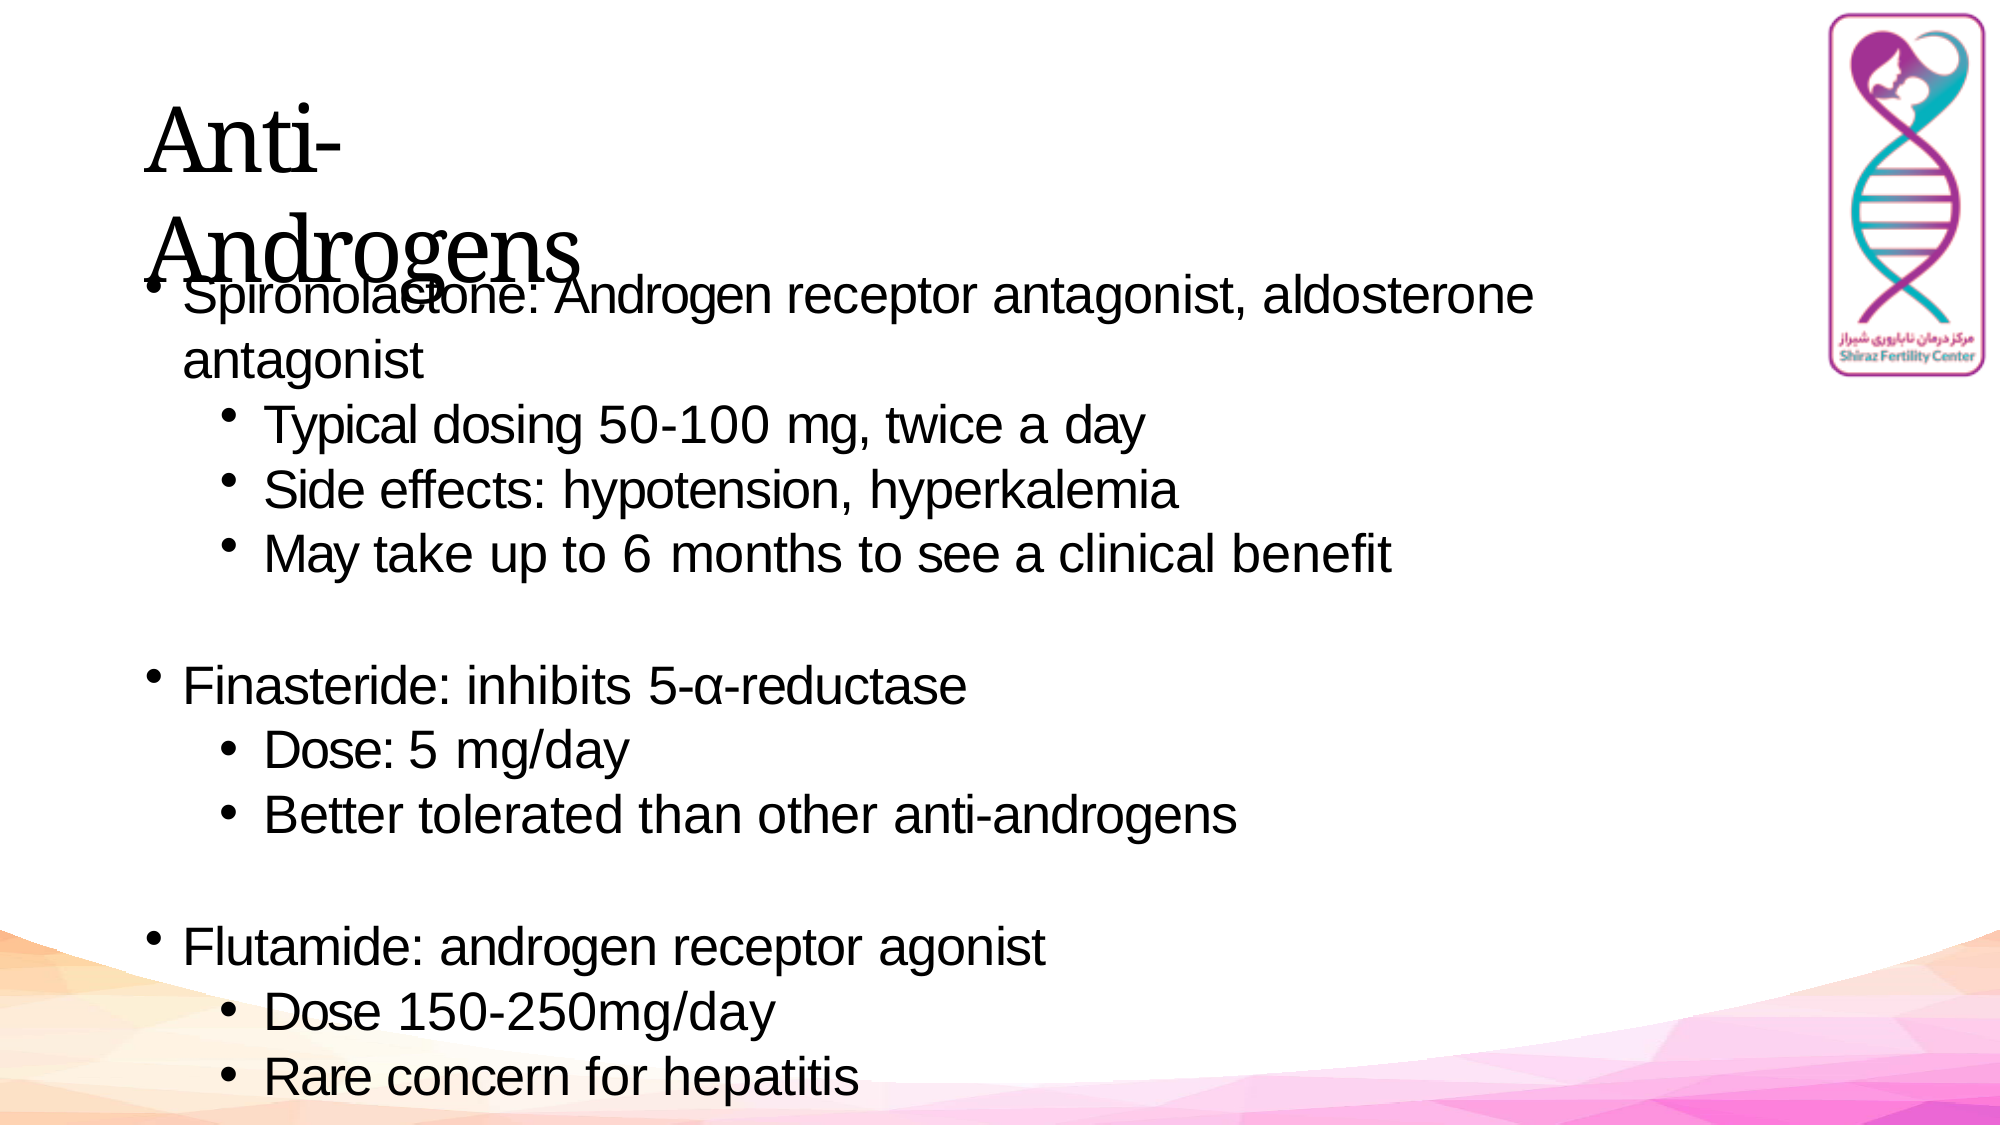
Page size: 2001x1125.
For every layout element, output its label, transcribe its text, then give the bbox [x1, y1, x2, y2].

text_box Spironolactone: Androgen receptor antagonist, aldosterone antagonist Typical dosing 50-100 mg, twice a day Side effects: hypotension, hyperkalemia May take up to 6 months to see a clinical benefit Finasteride: inhibits 5-α-reductase Dose: 5 mg/day Better tolerated than other anti-androgens Flutamide: androgen receptor agonist Dose 150-250mg/day Rare concern for hepatitis [142, 257, 1789, 1106]
picture [0, 929, 2000, 1125]
picture [1817, 0, 2000, 388]
title Anti- Androgens [142, 78, 758, 257]
